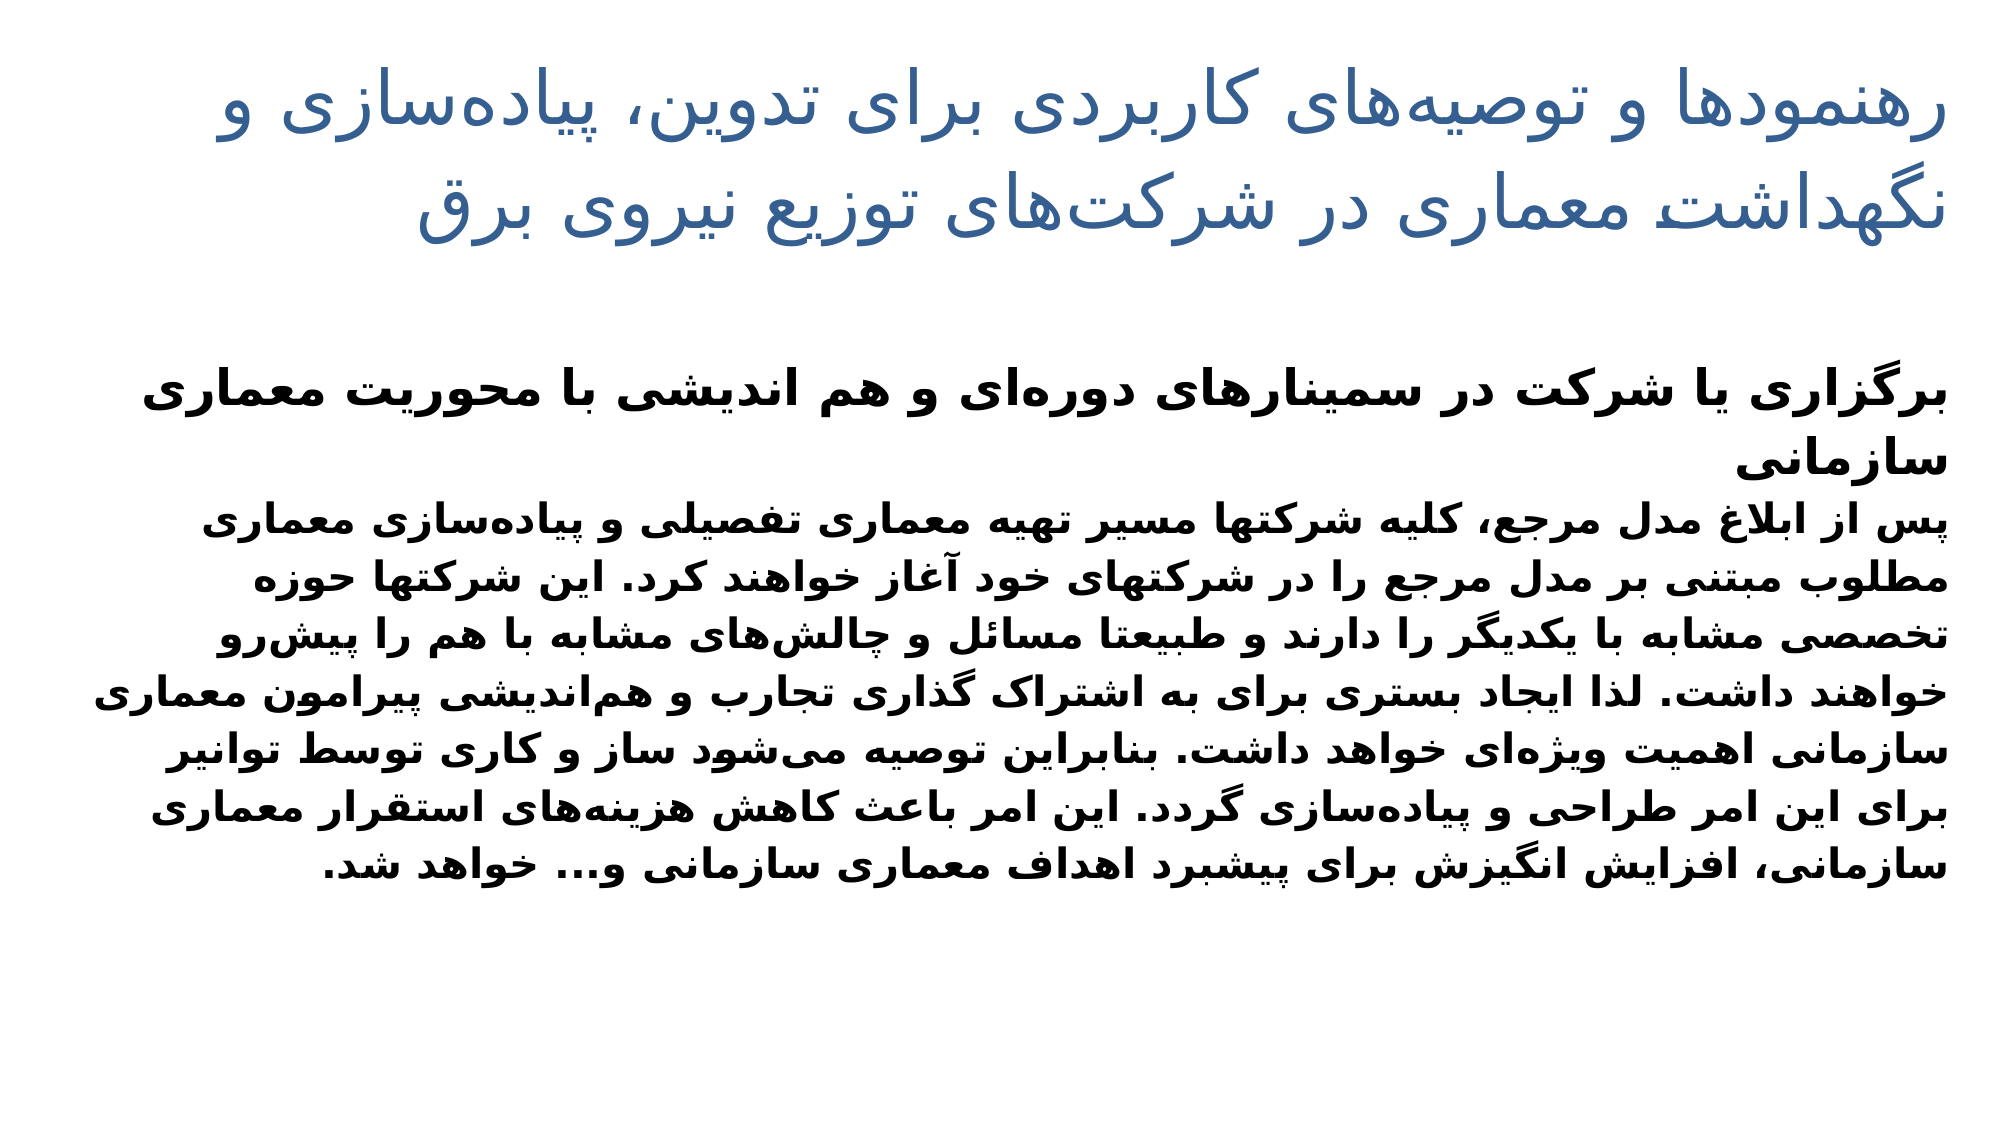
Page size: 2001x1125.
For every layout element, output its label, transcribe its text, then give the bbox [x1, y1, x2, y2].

title رهنمودها و توصیه‌های کاربردی برای تدوین، پیاده‌سازی و نگهداشت معماری در شرکت‌های توزیع نیروی برق برگزاری یا شرکت در سمینارهای دوره‌ای و هم اندیشی با محوریت معماری سازمانی پس از ابلاغ مدل مرجع، کلیه شرکتها مسیر تهیه معماری تفصیلی و پیاده‌سازی معماری مطلوب مبتنی بر مدل مرجع را در شرکتهای خود آغاز خواهند کرد. این شرکتها حوزه تخصصی مشابه با یکدیگر را دارند و طبیعتا مسائل و چالش‌های مشابه با هم را پیش‌رو خواهند داشت. لذا ایجاد بستری برای به اشتراک گذاری تجارب و هم‌اندیشی پیرامون معماری سازمانی اهمیت ویژه‌ای خواهد داشت. بنابراین توصیه می‌شود ساز و کاری توسط توانیر برای این امر طراحی و پیاده‌سازی گردد. این امر باعث کاهش هزینه‌های استقرار معماری سازمانی، افزایش انگیزش برای پیشبرد اهداف معماری سازمانی و... خواهد شد. [61, 28, 1966, 1100]
